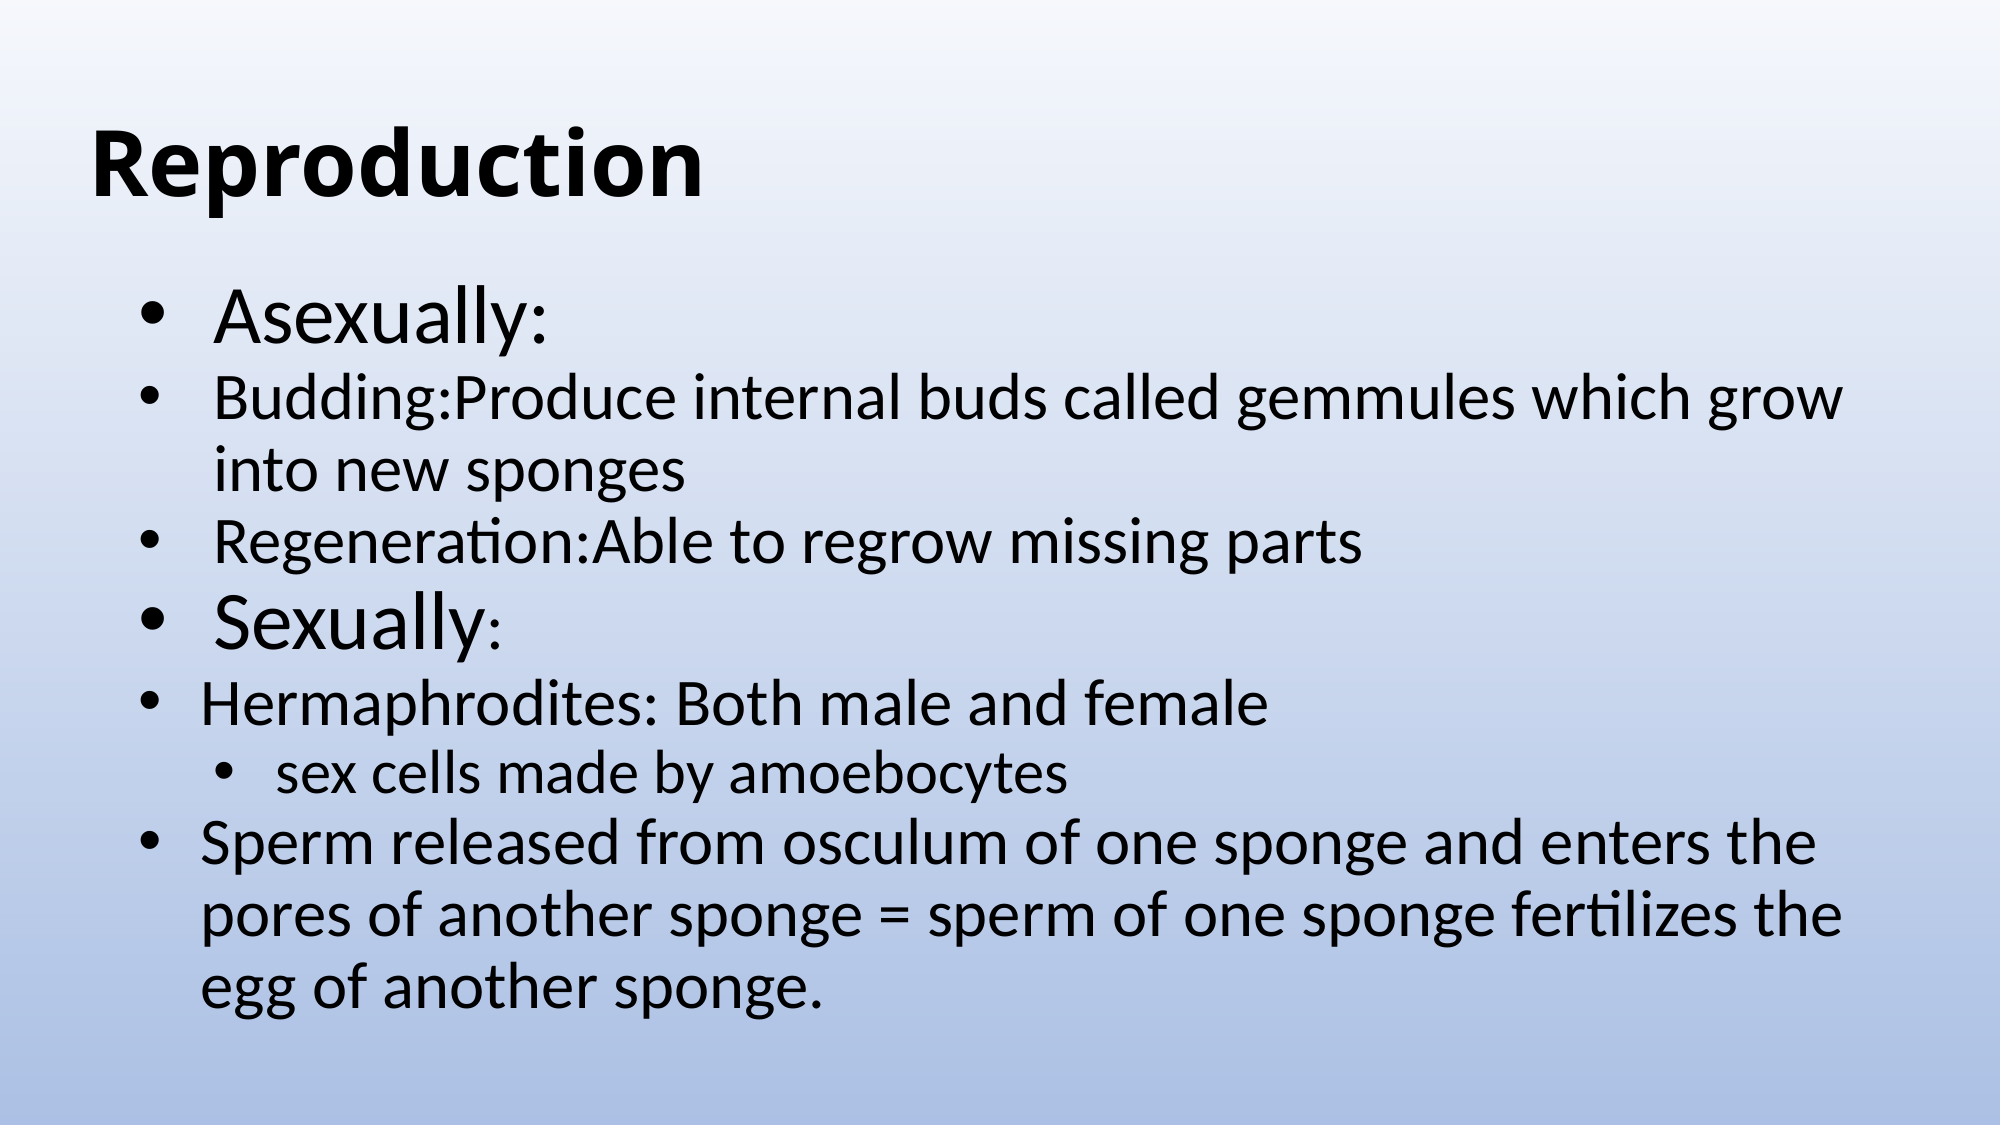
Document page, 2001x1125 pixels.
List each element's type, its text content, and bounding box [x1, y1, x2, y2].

title Reproduction [68, 97, 1932, 223]
list Asexually: Budding:Produce internal buds called gemmules which grow into new sponges Regeneration:Able to regrow missing parts Sexually: Hermaphrodites: Both male and female sex cells made by amoebocytes Sperm released from osculum of one sponge and enters the pores of another sponge = sperm of one sponge fertilizes the egg of another sponge. [68, 252, 1932, 1000]
